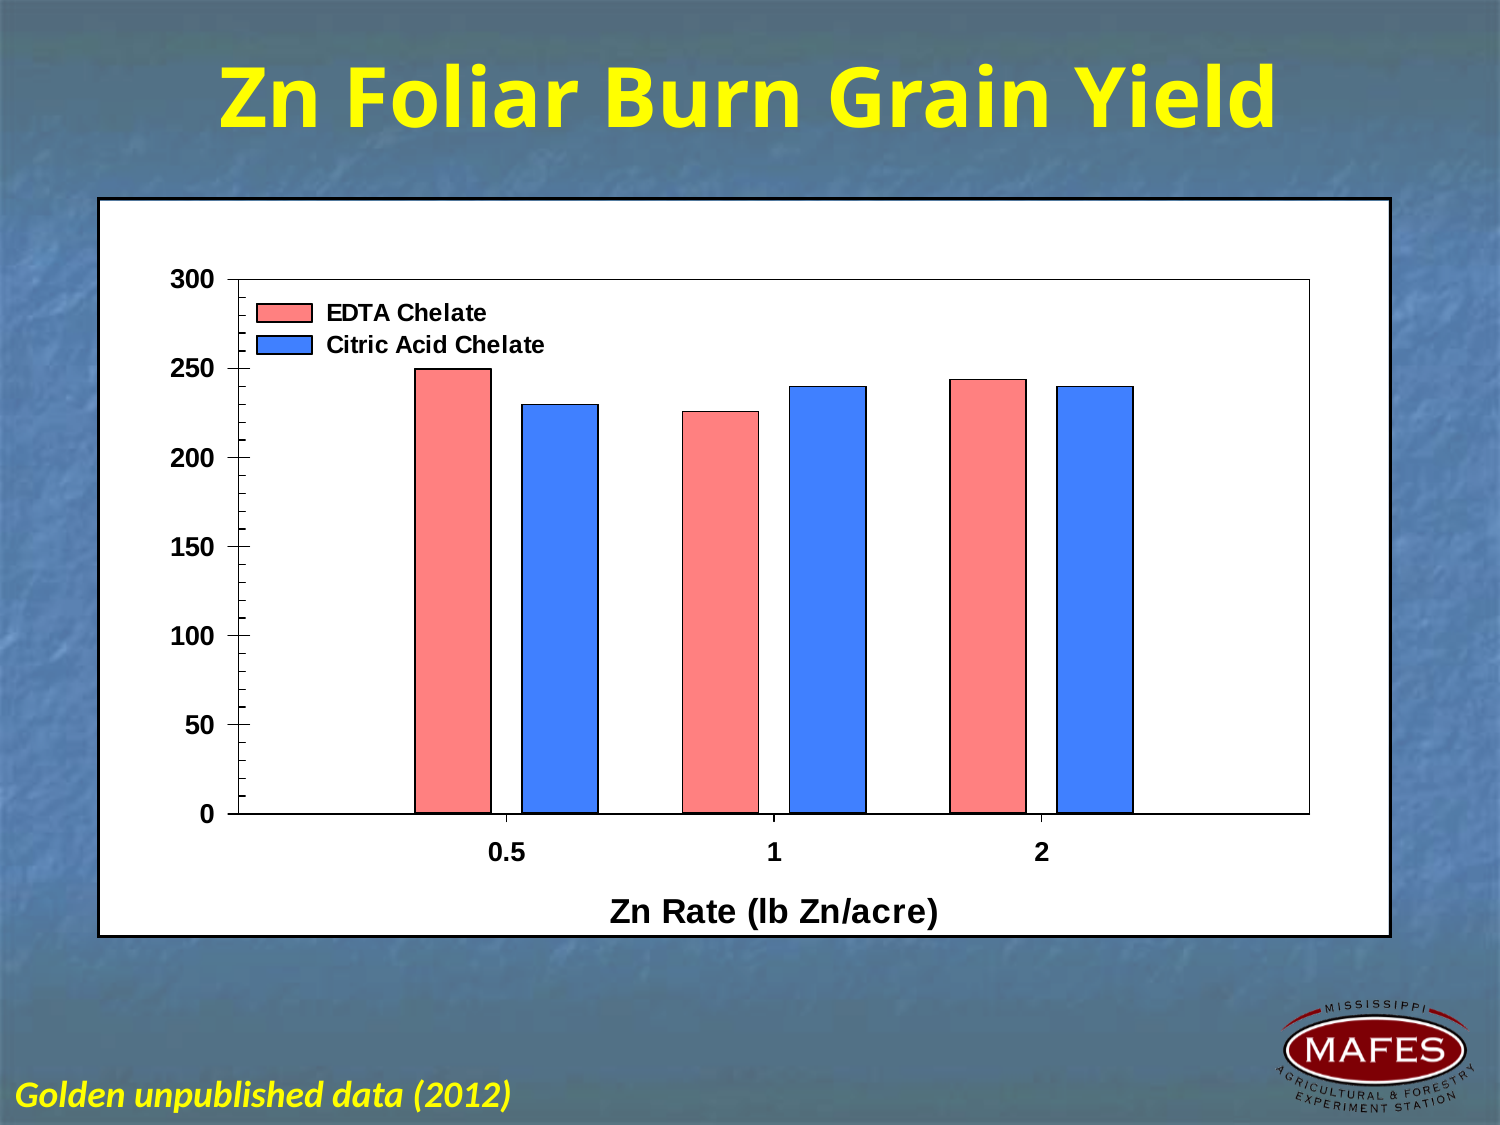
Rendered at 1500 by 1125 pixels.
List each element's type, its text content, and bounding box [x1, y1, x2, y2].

text_box Golden unpublished data (2012) [0, 1062, 538, 1123]
picture [1274, 999, 1476, 1113]
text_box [99, 199, 1389, 936]
title Zn Foliar Burn Grain Yield [75, 0, 1425, 188]
